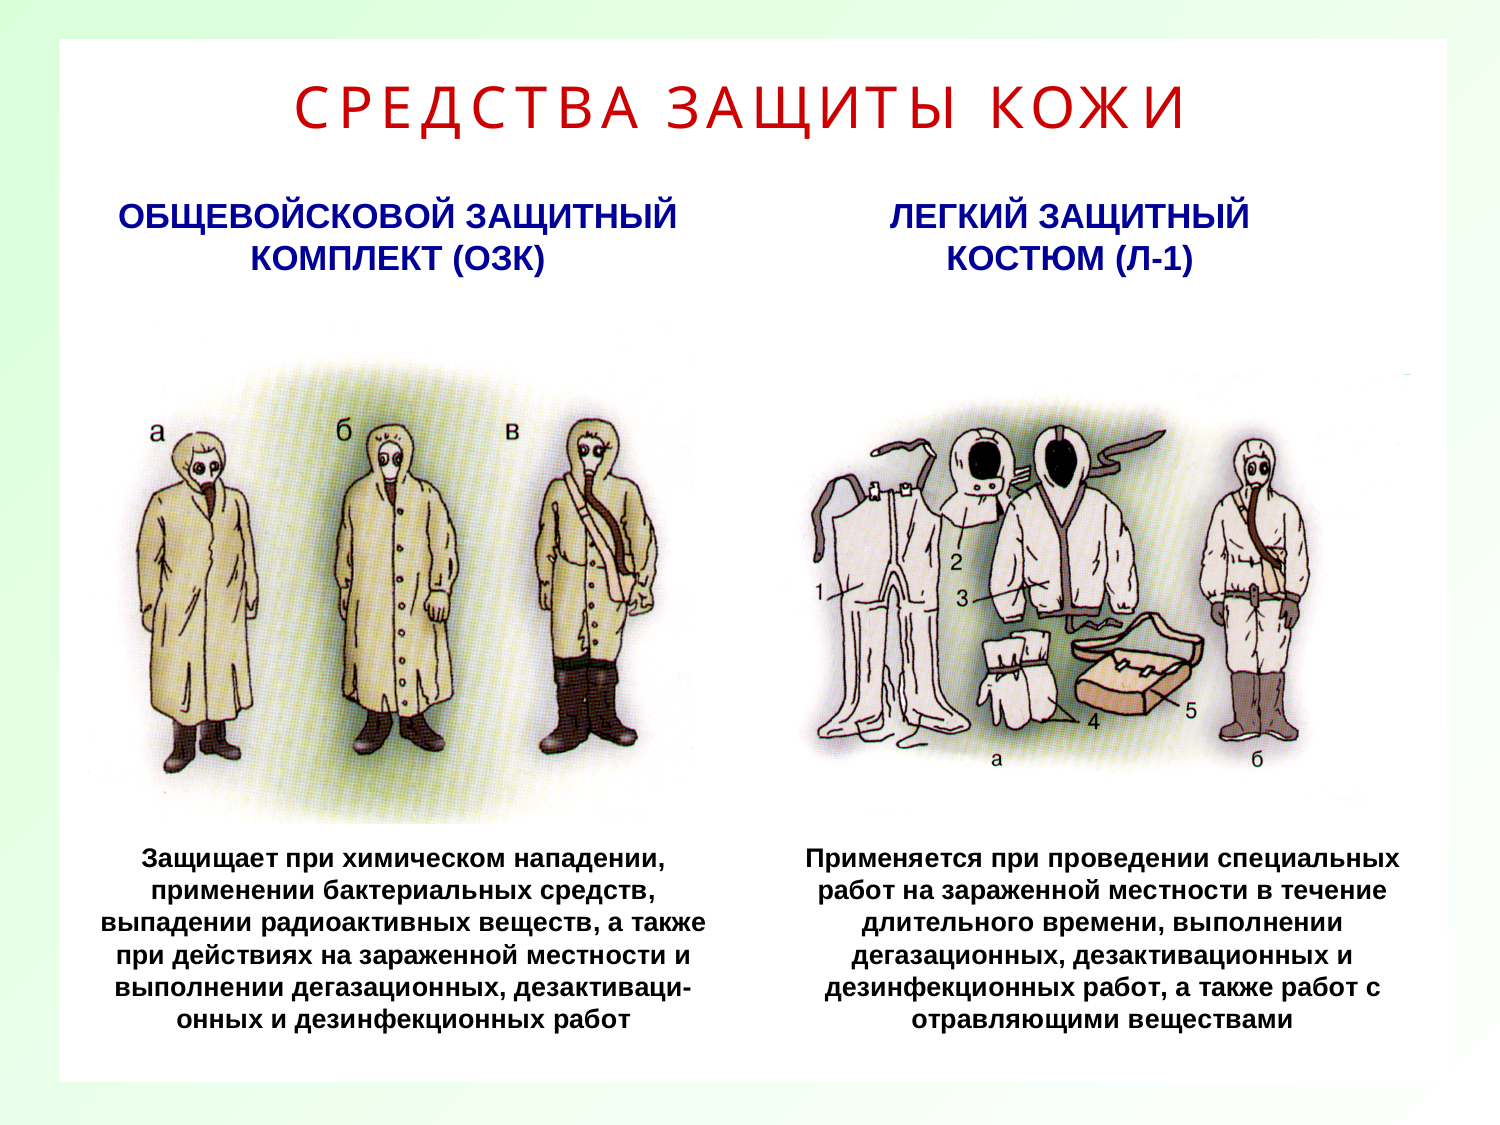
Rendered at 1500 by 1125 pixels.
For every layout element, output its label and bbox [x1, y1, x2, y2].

picture [59, 38, 1448, 1083]
